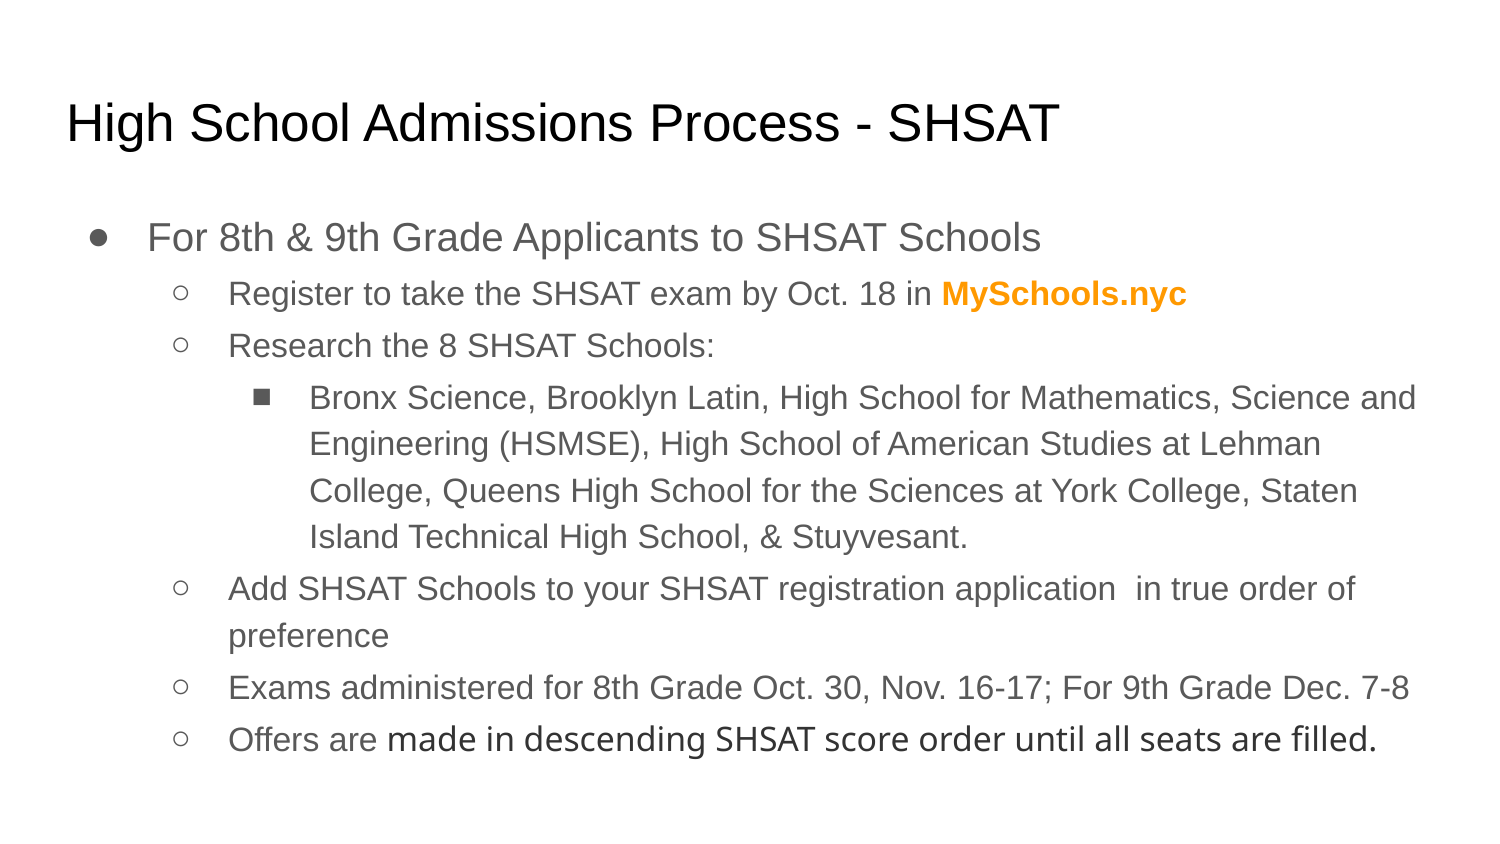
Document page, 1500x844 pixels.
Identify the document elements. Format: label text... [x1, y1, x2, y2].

list For 8th & 9th Grade Applicants to SHSAT Schools Register to take the SHSAT exam by Oct. 18 in MySchools.nyc Research the 8 SHSAT Schools: Bronx Science, Brooklyn Latin, High School for Mathematics, Science and Engineering (HSMSE), High School of American Studies at Lehman College, Queens High School for the Sciences at York College, Staten Island Technical High School, & Stuyvesant. Add SHSAT Schools to your SHSAT registration application in true order of preference Exams administered for 8th Grade Oct. 30, Nov. 16-17; For 9th Grade Dec. 7-8 Offers are made in descending SHSAT score order until all seats are filled. [51, 189, 1449, 837]
title High School Admissions Process - SHSAT [51, 72, 1449, 167]
